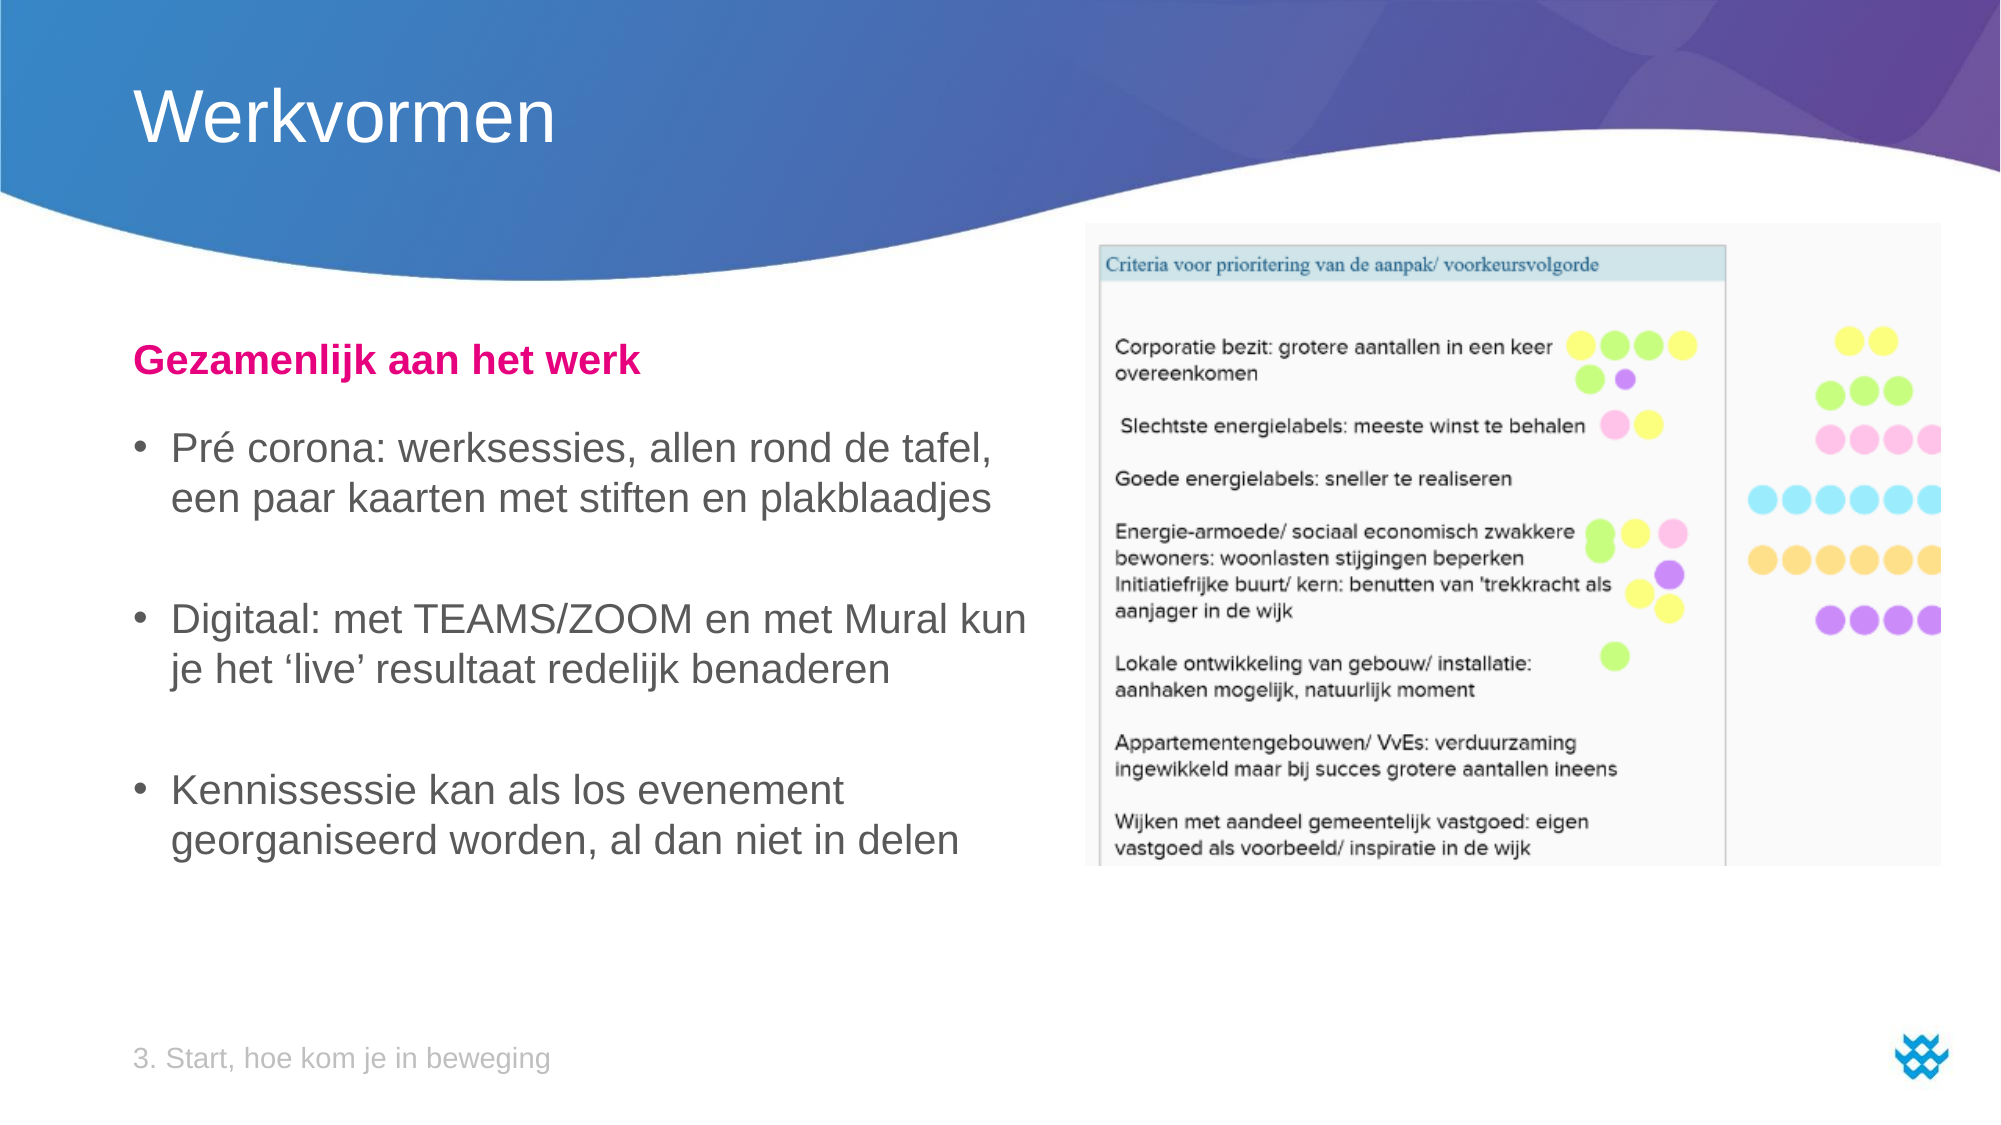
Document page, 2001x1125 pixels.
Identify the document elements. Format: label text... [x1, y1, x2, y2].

picture [0, 0, 2001, 1125]
title Werkvormen [118, 29, 945, 207]
text_box 3. Start, hoe kom je in beweging [118, 1032, 667, 1083]
list Gezamenlijk aan het werk [118, 324, 1085, 390]
list Pré corona: werksessies, allen rond de tafel, een paar kaarten met stiften en plakblaadjes Digitaal: met TEAMS/ZOOM en met Mural kun je het ‘live’ resultaat redelijk benaderen Kennissessie kan als los evenement georganiseerd worden, al dan niet in delen [118, 413, 1086, 1053]
